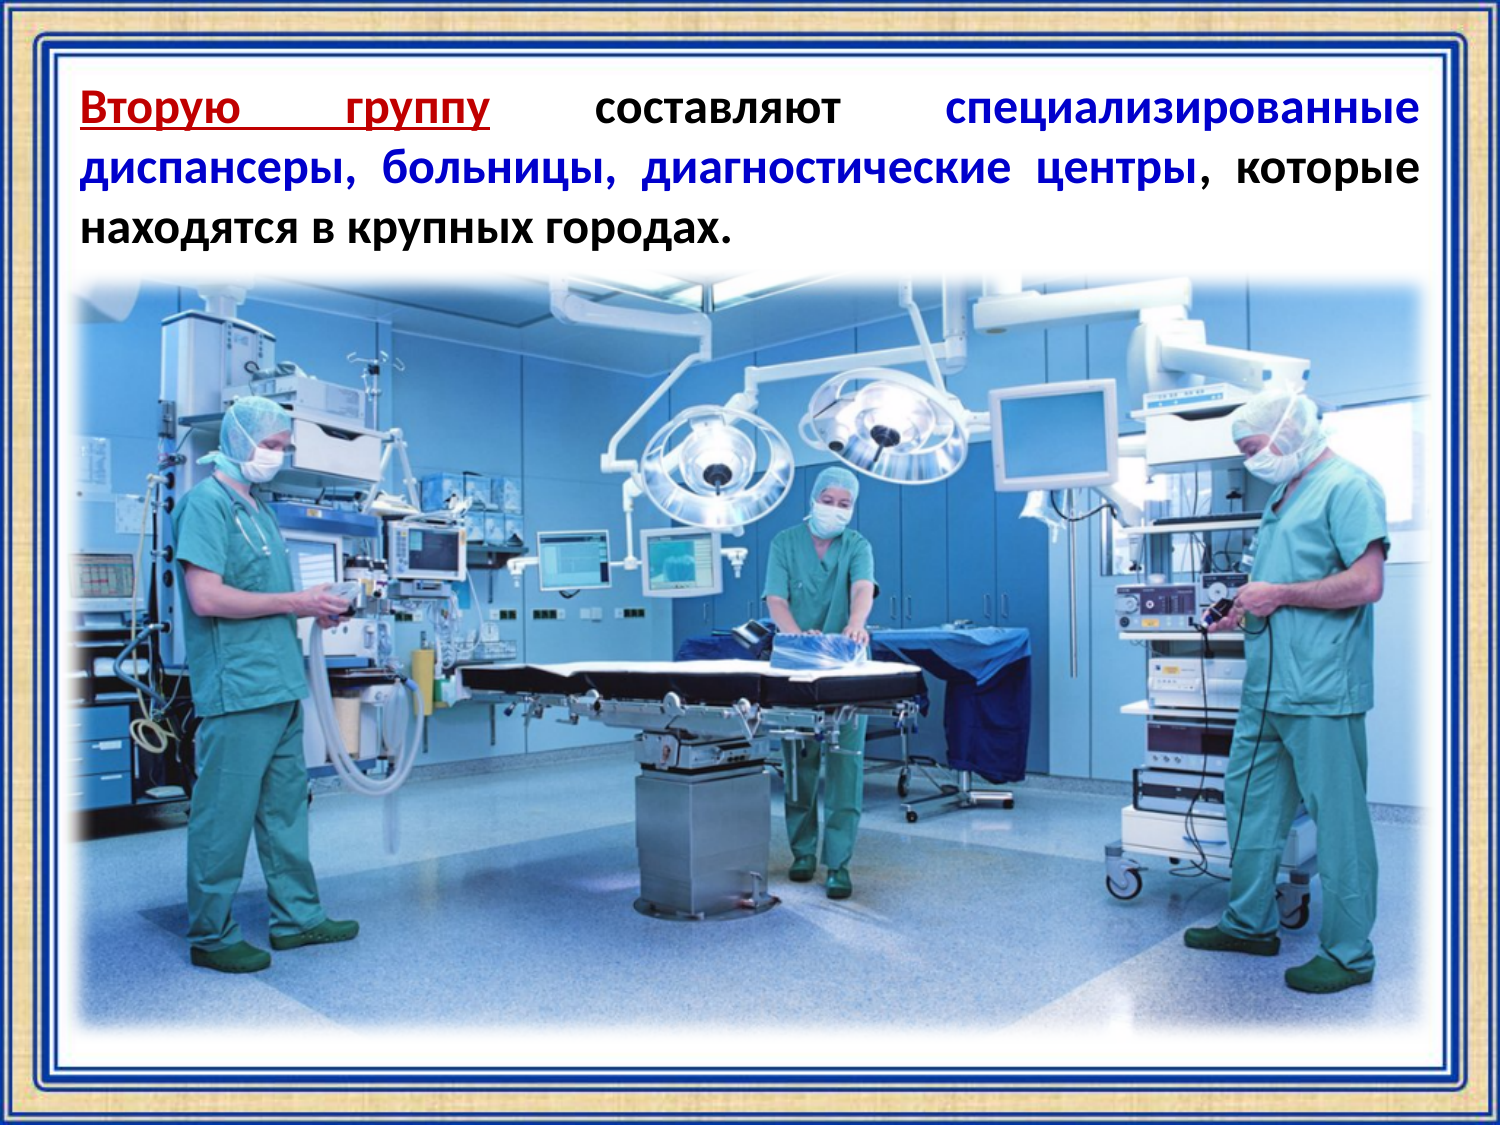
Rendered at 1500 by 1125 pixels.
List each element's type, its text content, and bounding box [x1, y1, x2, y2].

picture [0, 0, 1500, 1125]
text_box Вторую группу составляют специализированные диспансеры, больницы, диагностические центры, которые находятся в крупных городах. [64, 66, 1436, 262]
